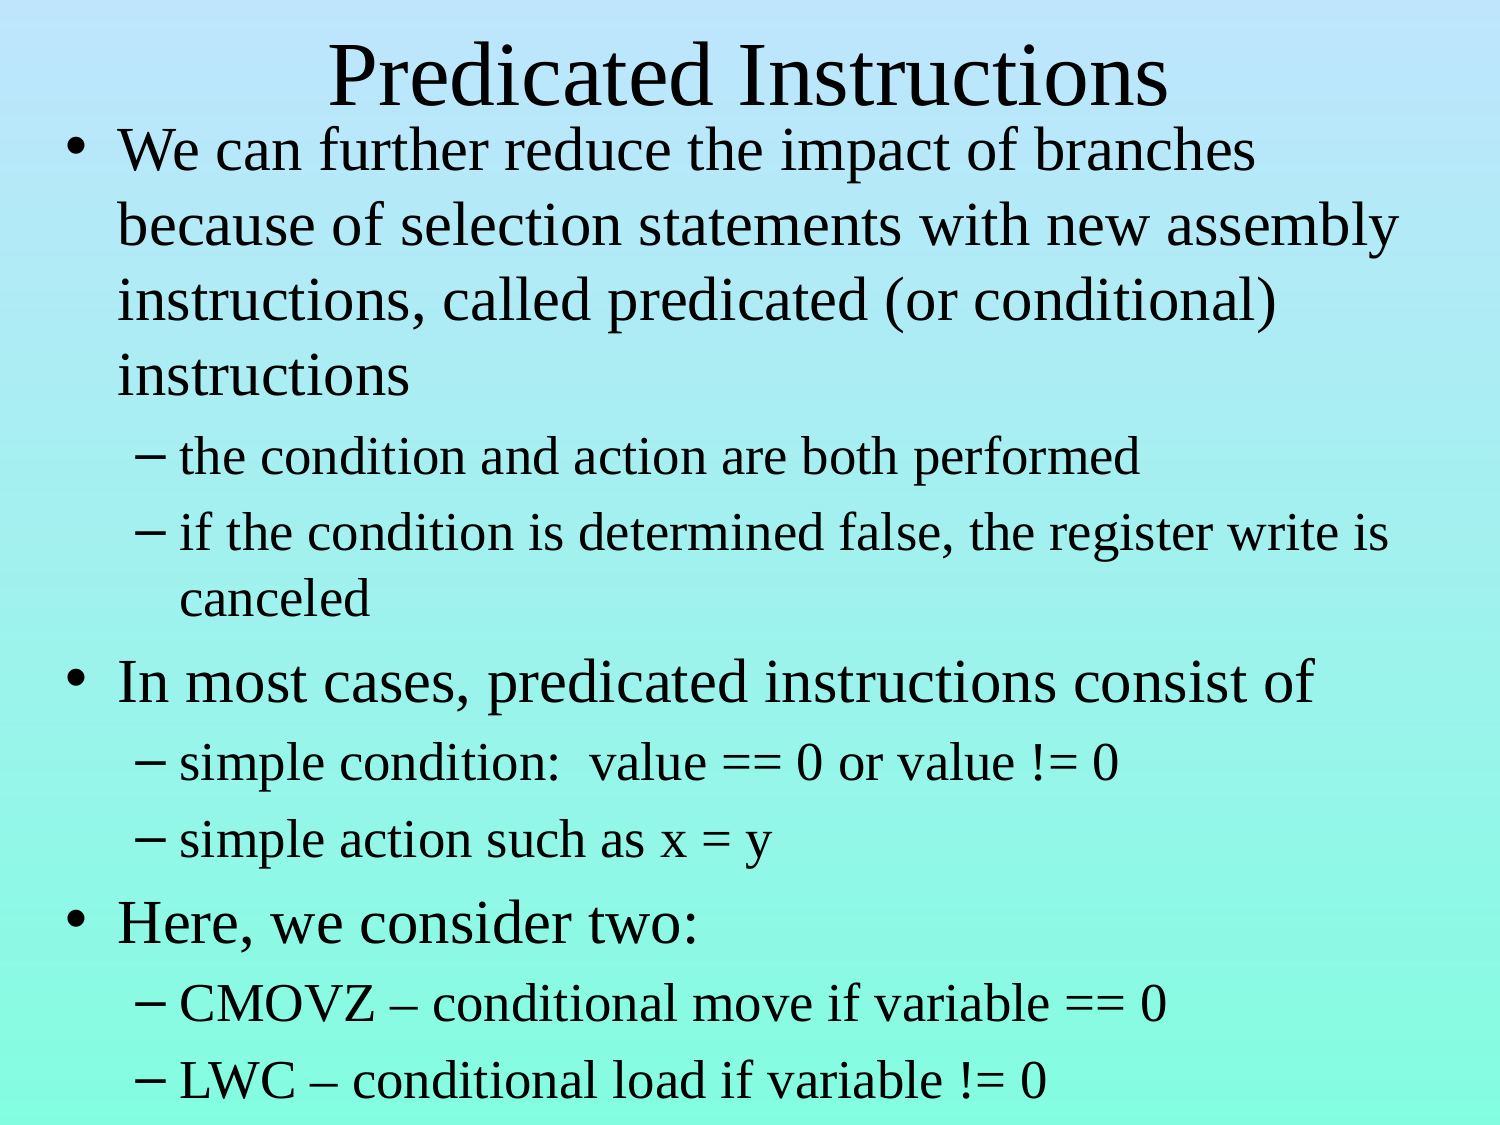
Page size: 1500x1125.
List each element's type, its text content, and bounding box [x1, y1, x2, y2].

list We can further reduce the impact of branches because of selection statements with new assembly instructions, called predicated (or conditional) instructions the condition and action are both performed if the condition is determined false, the register write is canceled In most cases, predicated instructions consist of simple condition: value == 0 or value != 0 simple action such as x = y Here, we consider two: CMOVZ – conditional move if variable == 0 LWC – conditional load if variable != 0 [50, 99, 1463, 1125]
title Predicated Instructions [75, 0, 1425, 99]
